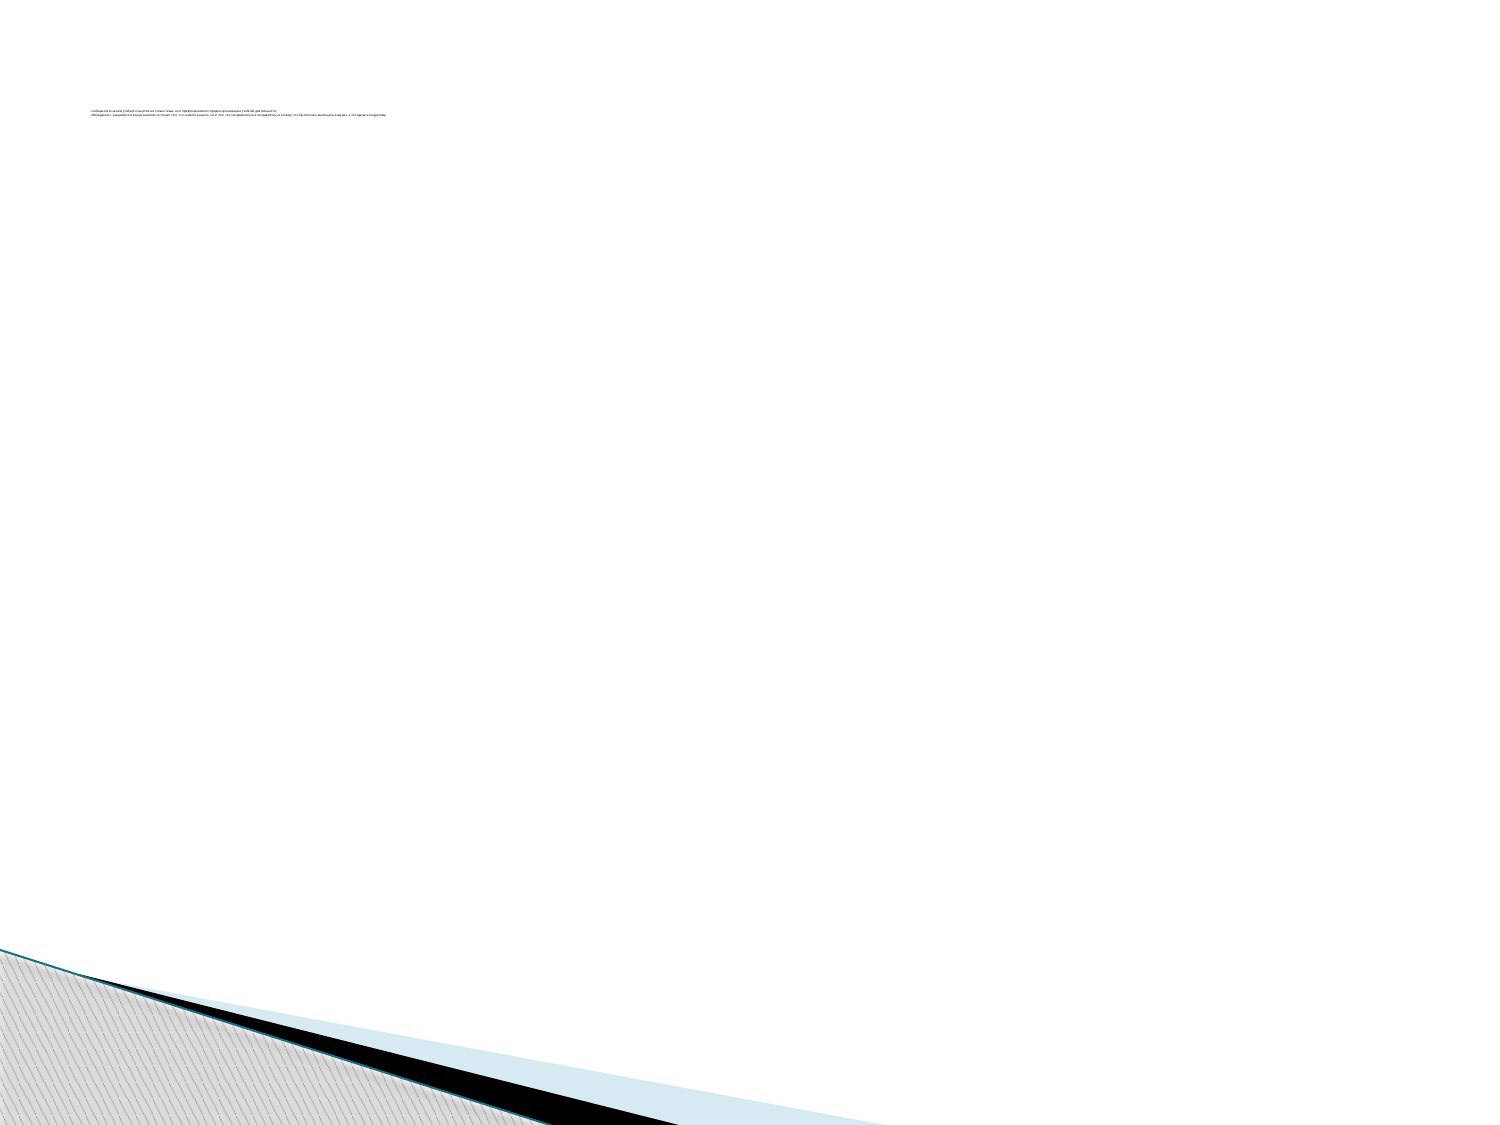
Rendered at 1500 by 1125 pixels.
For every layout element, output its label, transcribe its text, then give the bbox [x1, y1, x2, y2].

title - сообщение в начале учебного занятия не только темы, но и предполагаемого порядка организации учебной деятельности; - обсуждение с учащимися в конце занятия не только того, что «нового узнали», но и того, что понравилось (не понравилось) и почему, что бы хотелось выполнить еще раз, а что сделать по-другому; [75, 45, 1425, 138]
